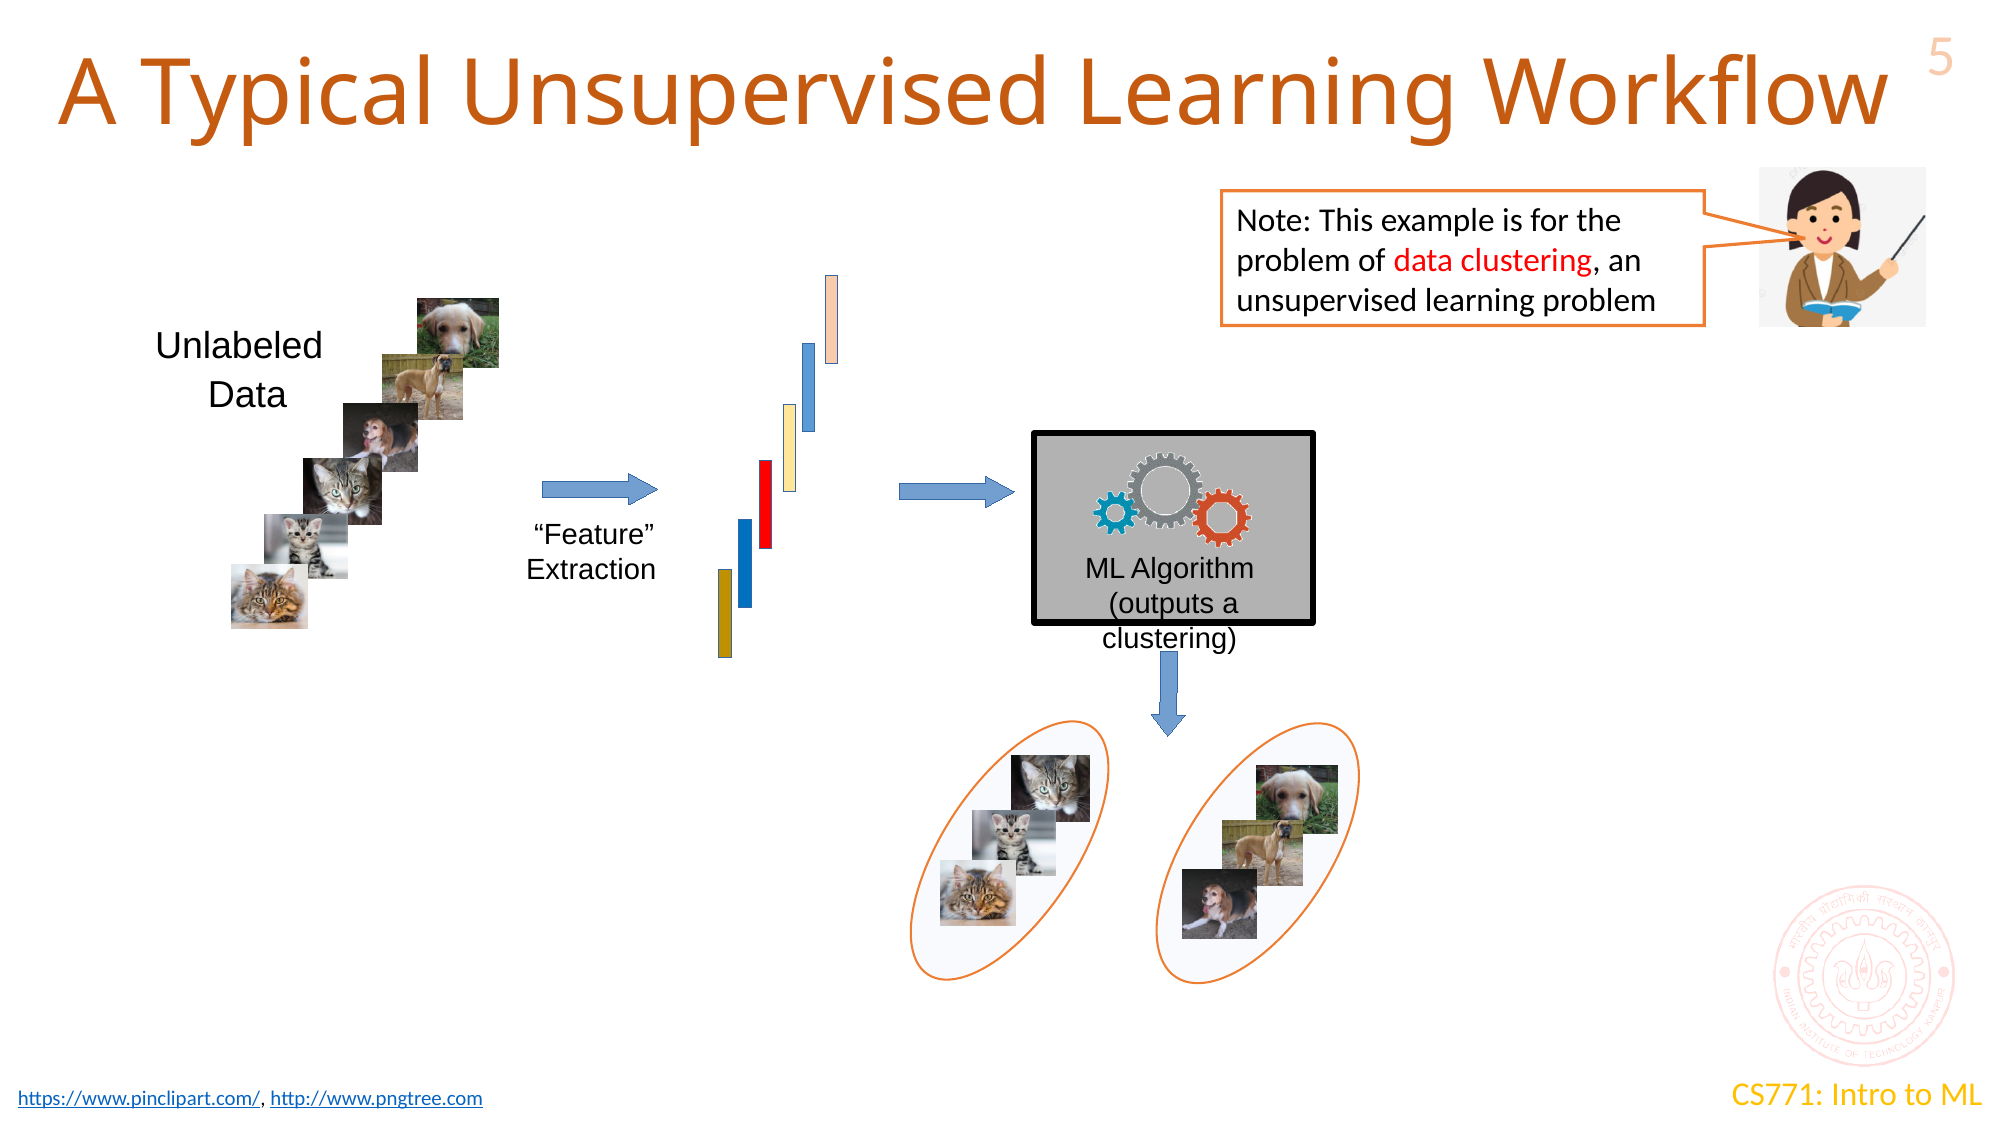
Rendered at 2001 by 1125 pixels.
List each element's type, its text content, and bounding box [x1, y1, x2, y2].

text_box Note: This example is for the problem of data clustering, an unsupervised learning problem [1220, 189, 1759, 327]
picture [1082, 437, 1257, 561]
text_box https://www.pinclipart.com/, http://www.pngtree.com [3, 1076, 503, 1117]
text_box [1151, 651, 1186, 737]
text_box [759, 460, 772, 549]
text_box [802, 343, 815, 432]
picture [231, 298, 499, 629]
text_box ML Algorithm (outputs a clustering) [1014, 541, 1325, 628]
text_box [1034, 433, 1313, 541]
picture [940, 755, 1090, 926]
slide_number 5 [1911, 22, 1957, 83]
text_box “Feature” Extraction [511, 507, 677, 597]
picture [1182, 765, 1338, 939]
text_box [825, 275, 838, 364]
text_box Unlabeled Data [122, 297, 341, 424]
text_box [909, 720, 1110, 981]
text_box [542, 473, 658, 505]
text_box [718, 569, 732, 658]
text_box [1155, 722, 1360, 985]
text_box [738, 519, 752, 608]
title A Typical Unsupervised Learning Workflow [43, 27, 1970, 163]
picture [1759, 167, 1926, 327]
text_box [783, 404, 796, 492]
text_box [899, 476, 1015, 508]
